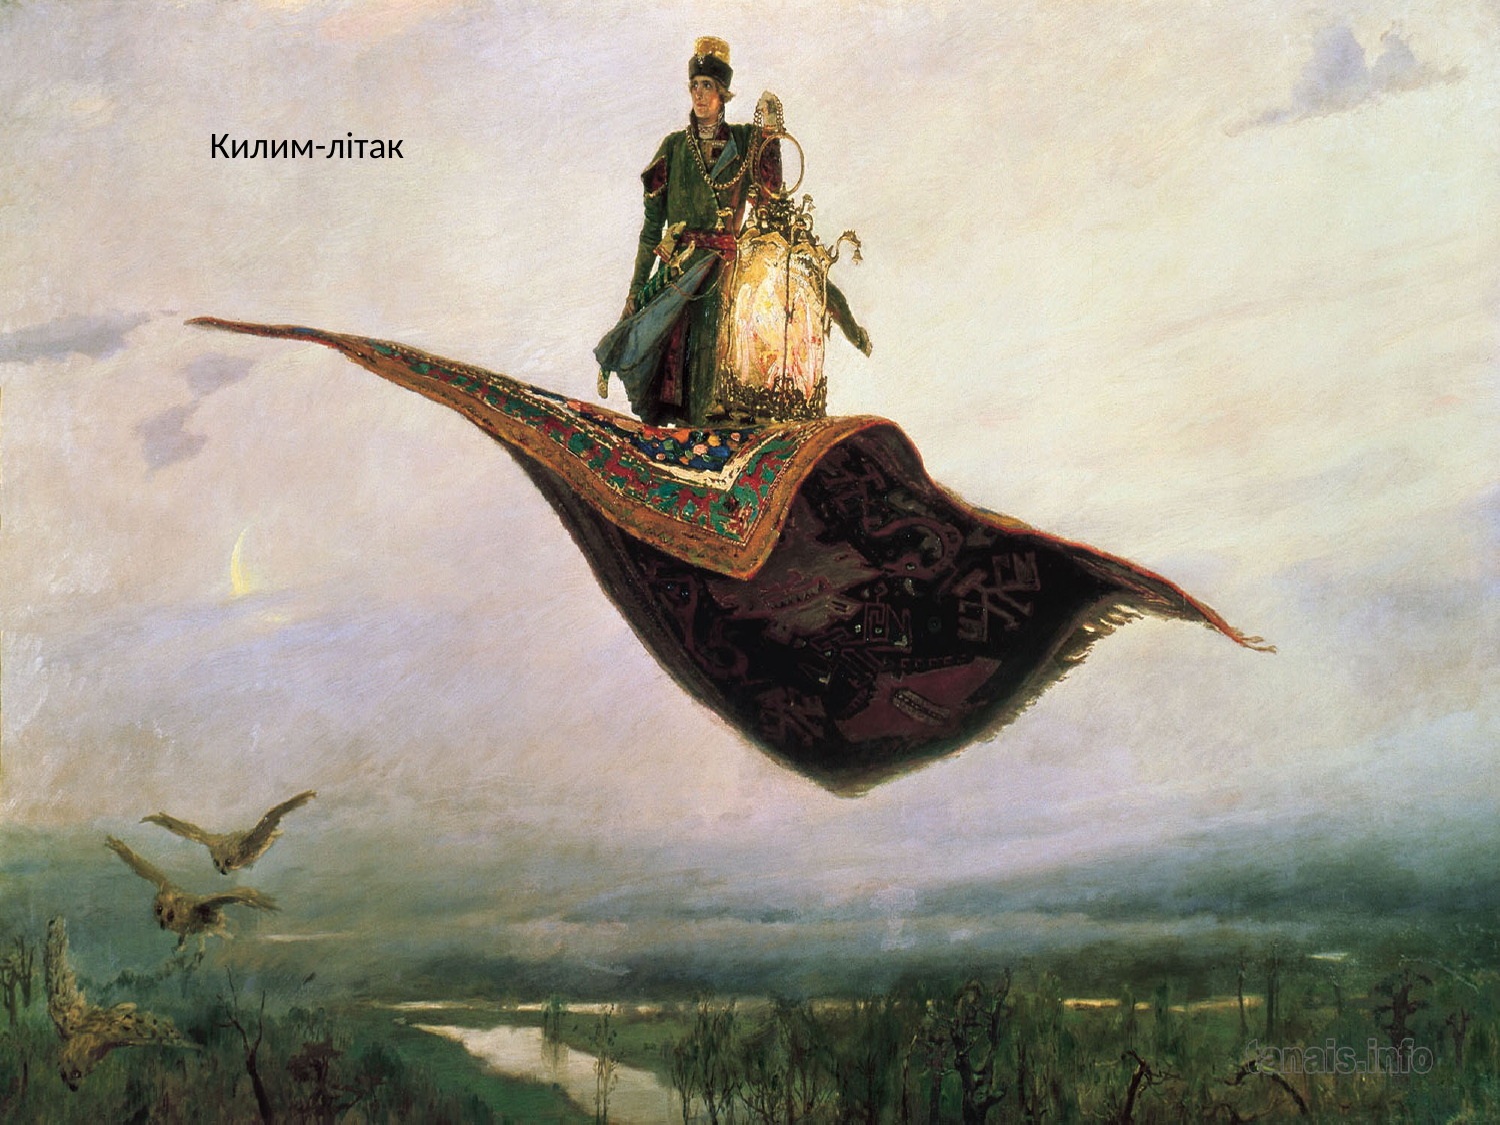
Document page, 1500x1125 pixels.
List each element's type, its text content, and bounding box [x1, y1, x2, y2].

text_box Килим-літак [194, 113, 467, 174]
picture [0, 0, 1500, 1125]
